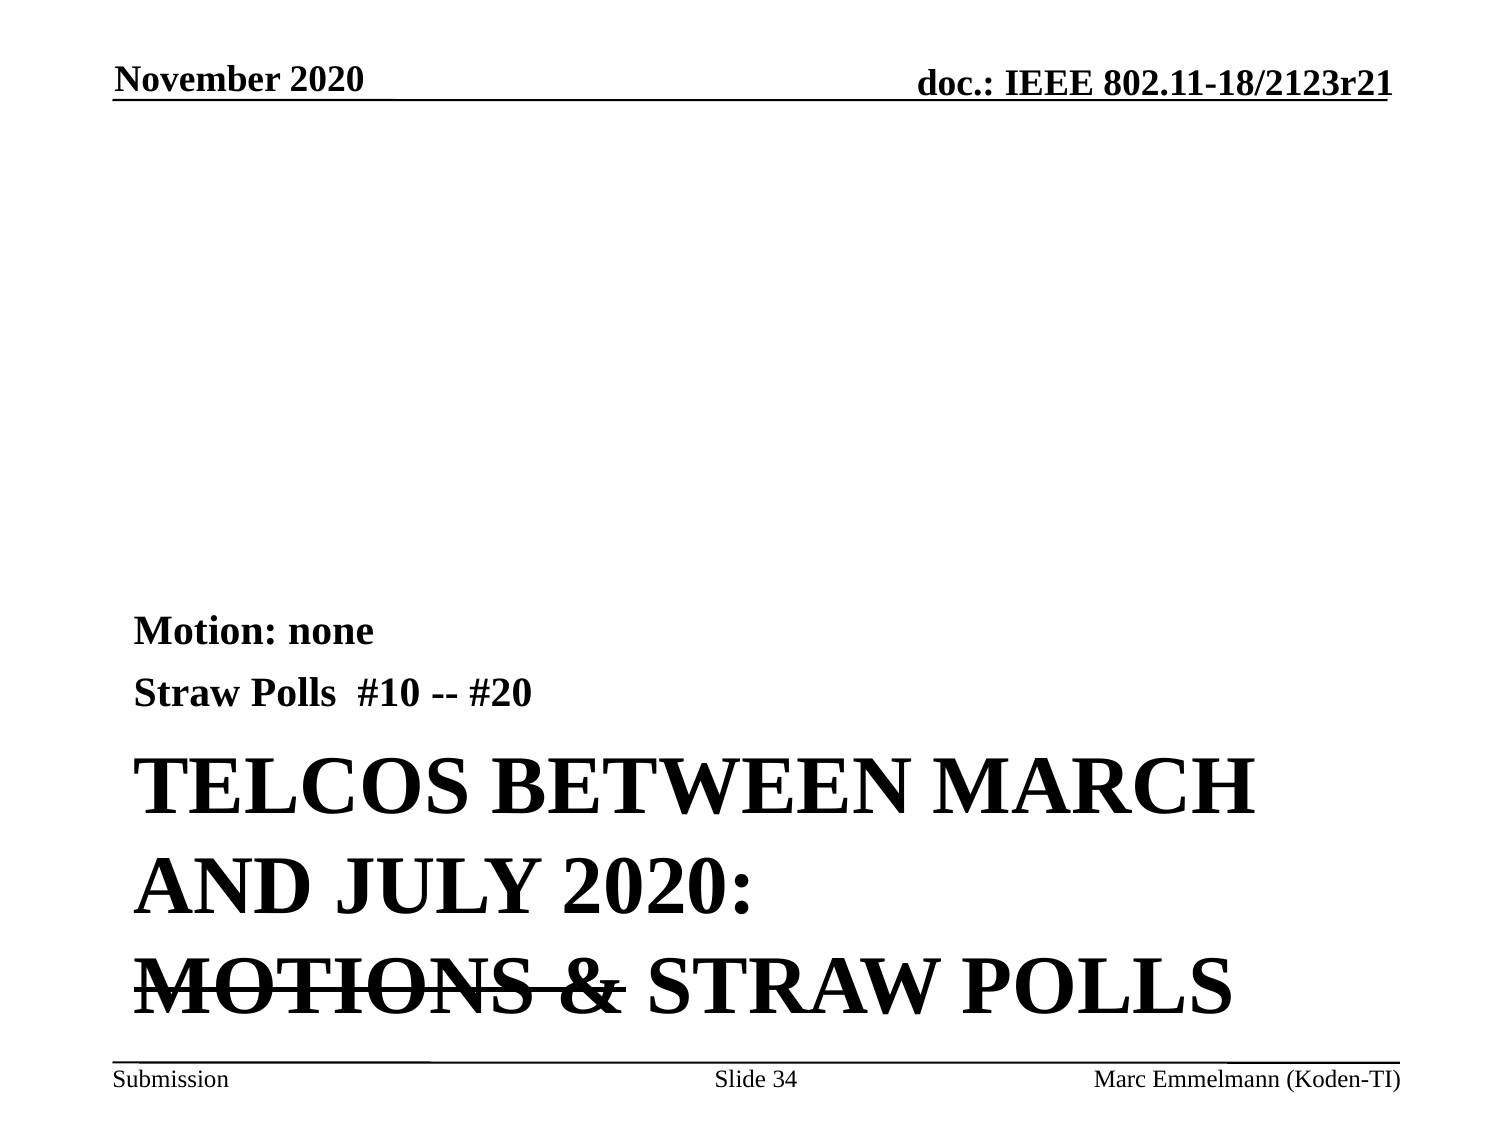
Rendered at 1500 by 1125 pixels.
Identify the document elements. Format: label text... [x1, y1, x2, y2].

list Motion: none Straw Polls #10 -- #20 [118, 476, 1394, 724]
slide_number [114, 54, 423, 100]
title Telcos between March and July 2020: Motions & Straw Polls [118, 724, 1394, 947]
footer Marc Emmelmann (Koden-TI) [878, 1061, 1402, 1093]
slide_number Slide 34 [712, 1061, 800, 1123]
